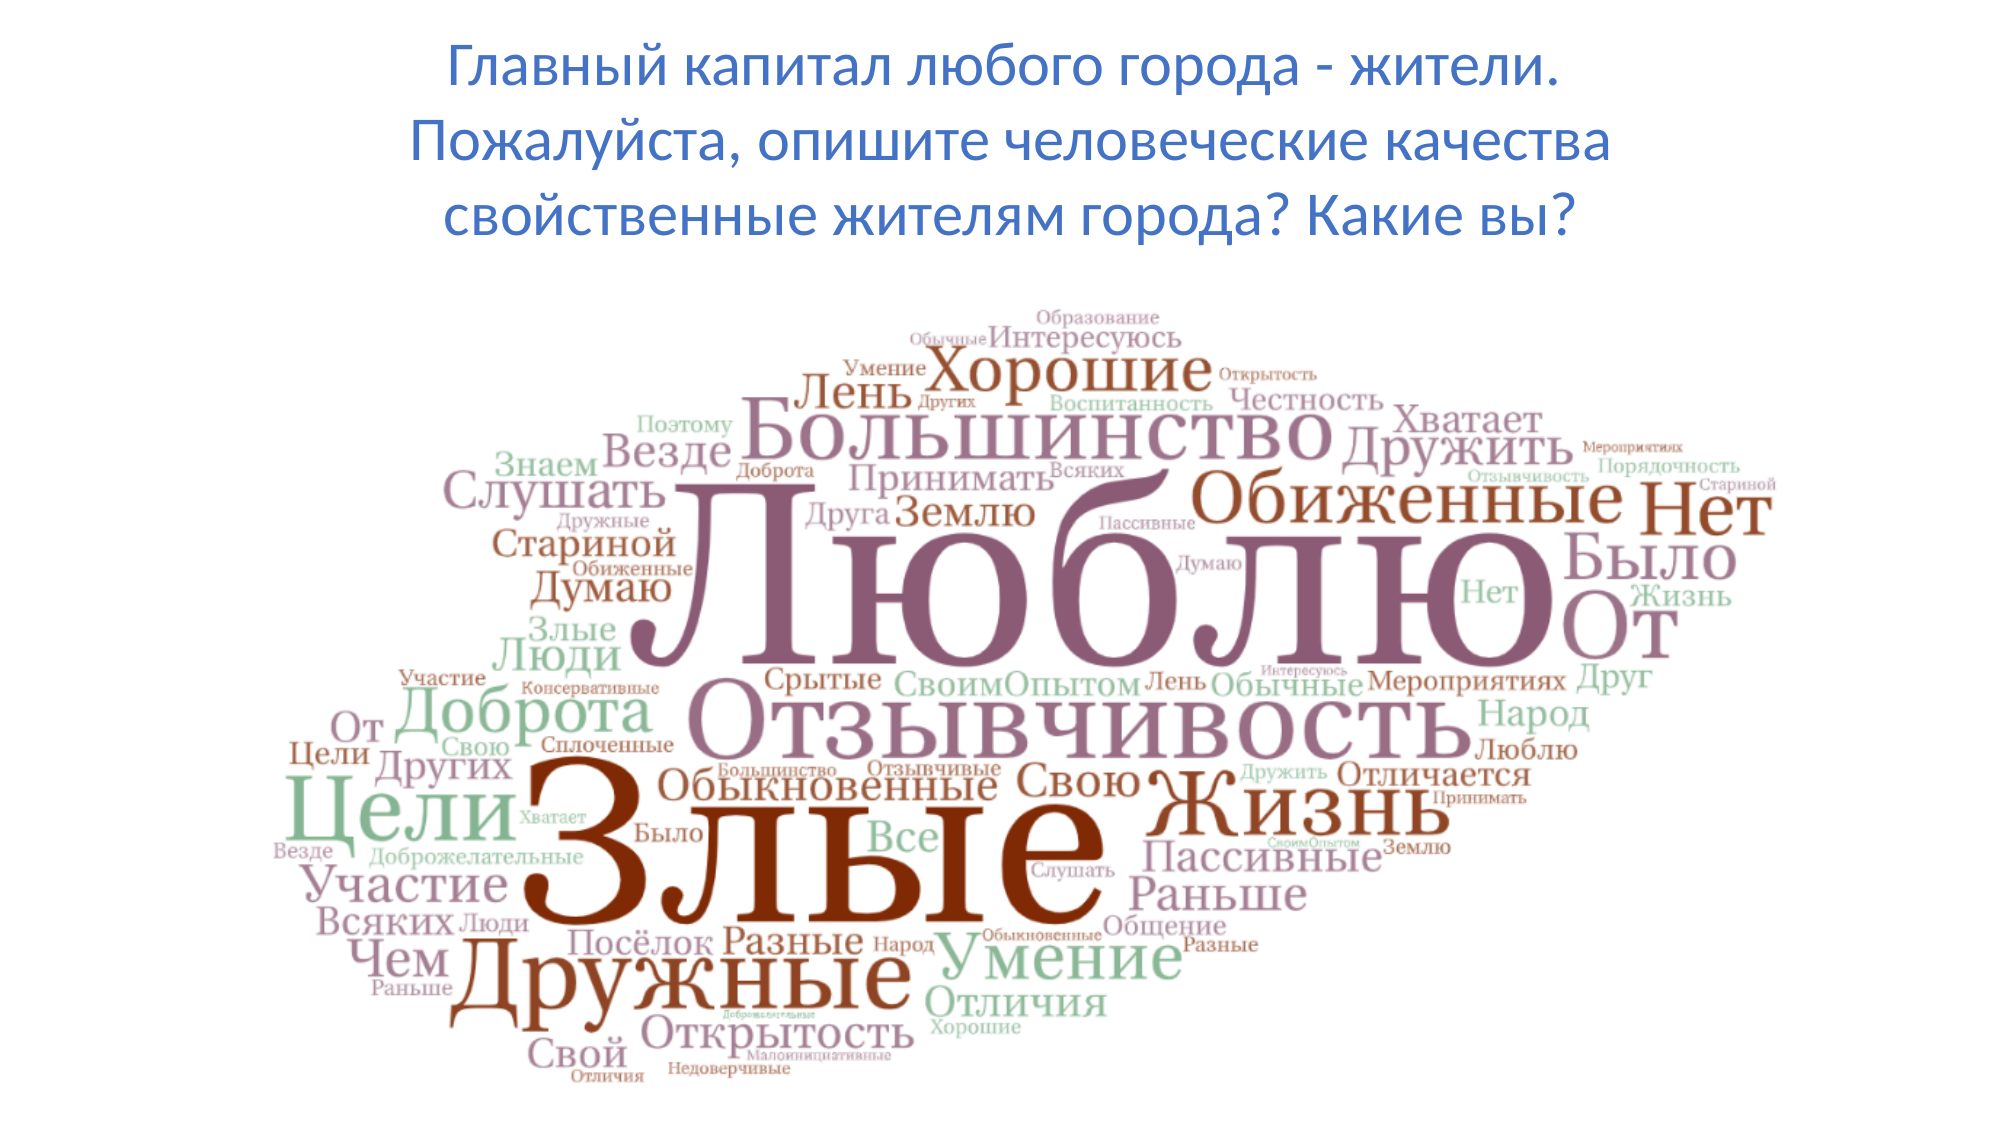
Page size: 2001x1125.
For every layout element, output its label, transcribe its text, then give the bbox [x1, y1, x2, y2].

picture [246, 249, 1816, 1125]
text_box Главный капитал любого города - жители. Пожалуйста, опишите человеческие качества свойственные жителям города? Какие вы? [394, 15, 1630, 249]
